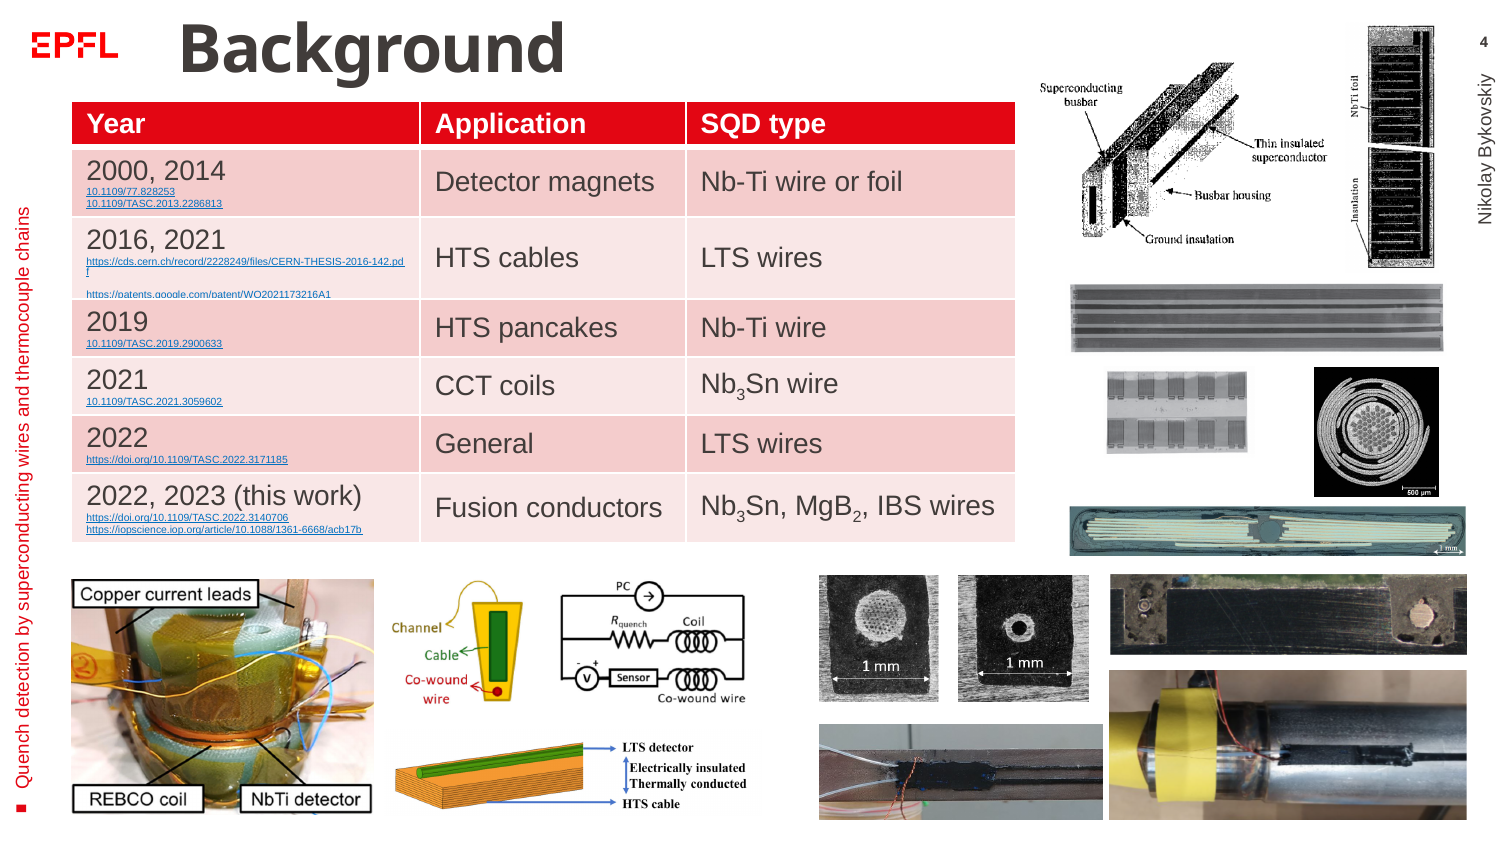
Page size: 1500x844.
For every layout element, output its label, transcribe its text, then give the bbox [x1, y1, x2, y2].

table_cell LTS wires [687, 218, 1015, 298]
table_cell 2022, 2023 (this work) https://doi.org/10.1109/TASC.2022.3140706 https://iopscience.iop.org/article/10.1088/1361-6668/acb17b [72, 474, 419, 542]
table_cell 2021 10.1109/TASC.2021.3059602 [72, 358, 419, 414]
table_header SQD type [687, 102, 1015, 144]
table_cell HTS cables [421, 218, 685, 298]
table_cell Detector magnets [421, 150, 685, 216]
table_cell Nb3Sn, MgB2, IBS wires [687, 474, 1015, 542]
picture [1314, 367, 1439, 497]
table_header Year [72, 102, 419, 144]
table_cell CCT coils [421, 358, 685, 414]
table_cell General [421, 416, 685, 472]
table_cell 2022 https://doi.org/10.1109/TASC.2022.3171185 [72, 416, 419, 472]
picture [71, 579, 374, 815]
picture [21, 21, 129, 69]
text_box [808, 569, 1467, 820]
picture [387, 573, 762, 714]
table_cell Fusion conductors [421, 474, 685, 542]
table_cell Nb-Ti wire or foil [687, 150, 1015, 216]
table_cell LTS wires [687, 416, 1015, 472]
table_cell Nb3Sn wire [687, 358, 1015, 414]
table_header Application [421, 102, 685, 144]
picture [384, 729, 762, 816]
table_cell 2019 10.1109/TASC.2019.2900633 [72, 300, 419, 356]
table_cell 2016, 2021 https://cds.cern.ch/record/2228249/files/CERN-THESIS-2016-142.pdf https://patents.google.com/patent/WO2021173216A1 [72, 218, 419, 298]
picture [1068, 504, 1467, 558]
table_cell 2000, 2014 10.1109/77.828253 10.1109/TASC.2013.2286813 [72, 150, 419, 216]
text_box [1036, 22, 1447, 458]
table_cell Nb-Ti wire [687, 300, 1015, 356]
table_cell HTS pancakes [421, 300, 685, 356]
title Background [148, 15, 1436, 103]
